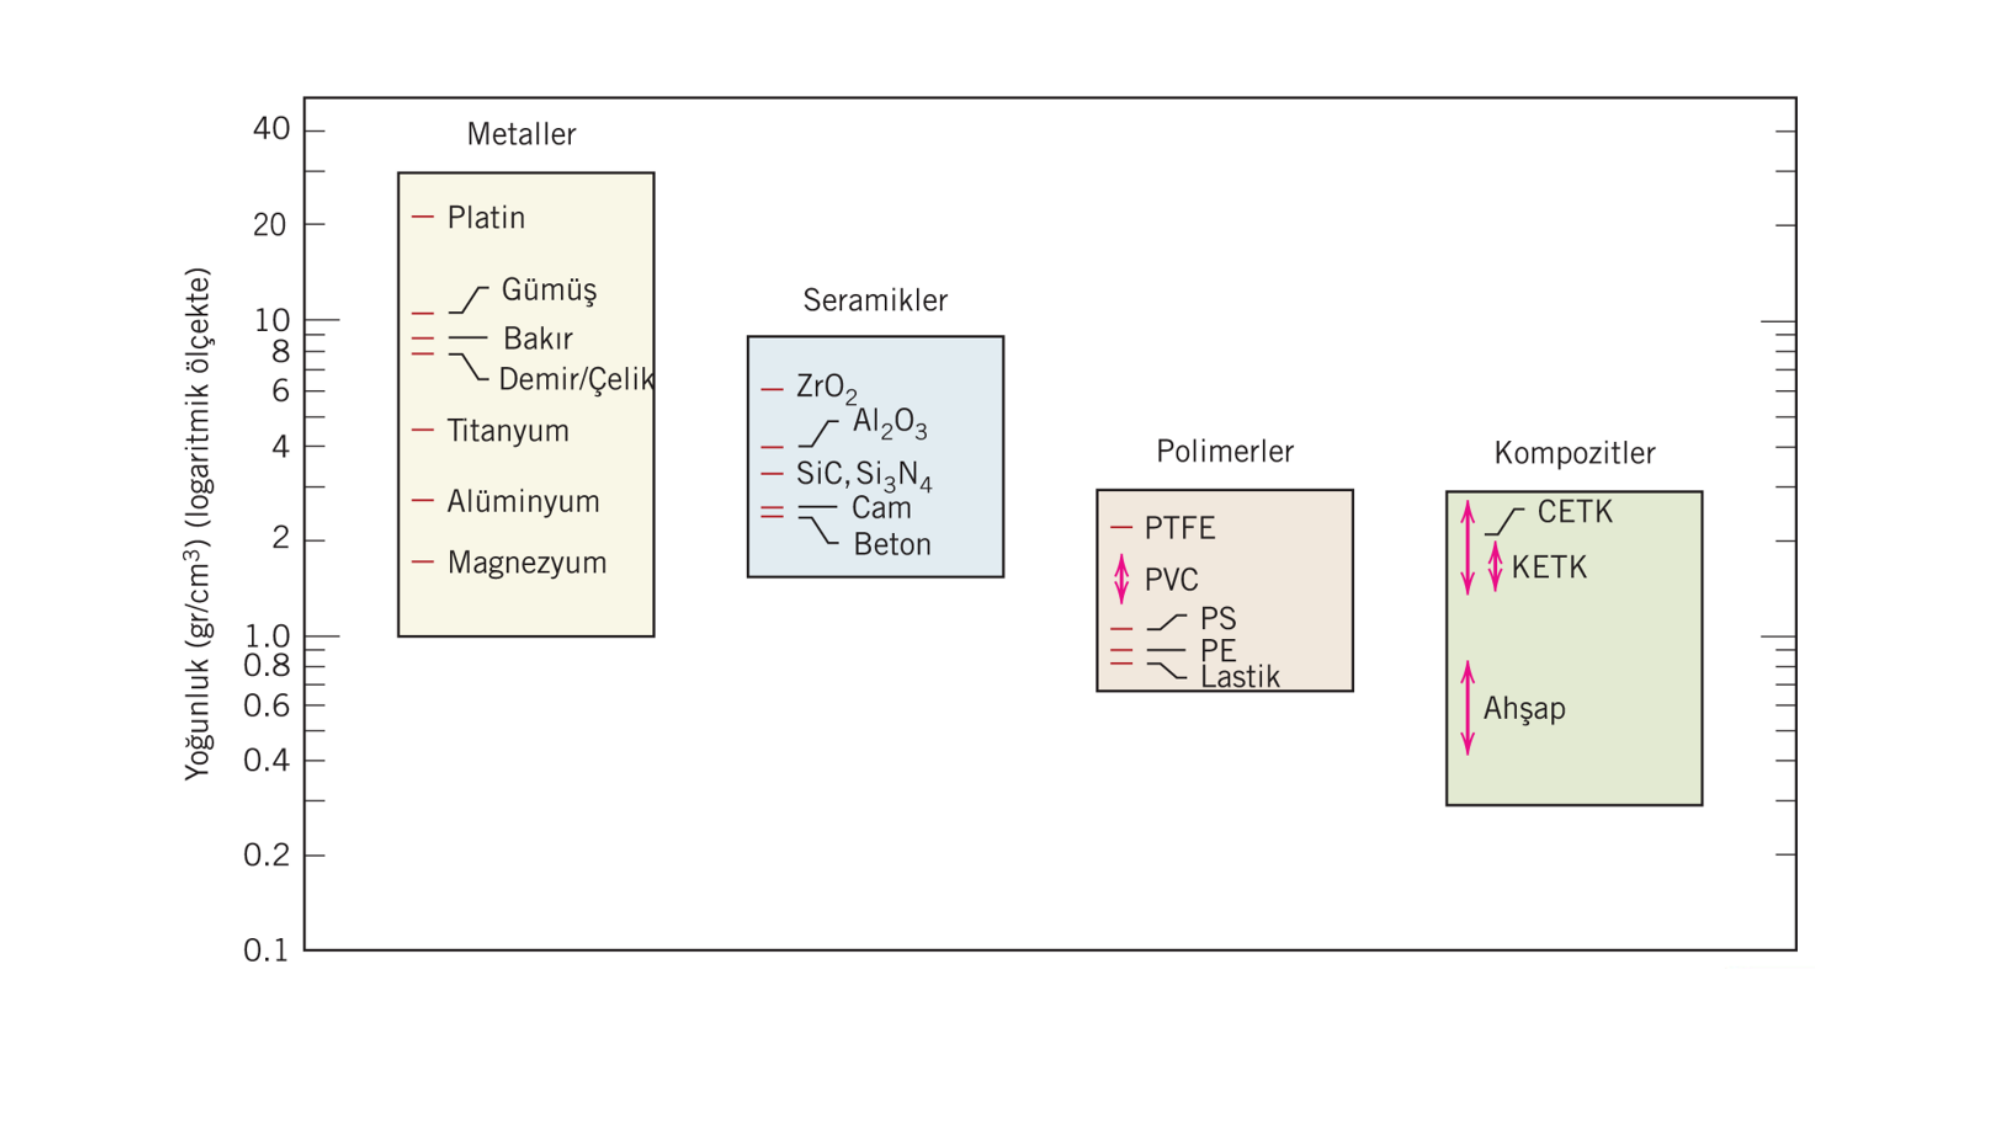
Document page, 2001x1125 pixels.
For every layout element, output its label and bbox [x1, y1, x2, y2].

picture [141, 69, 1815, 969]
